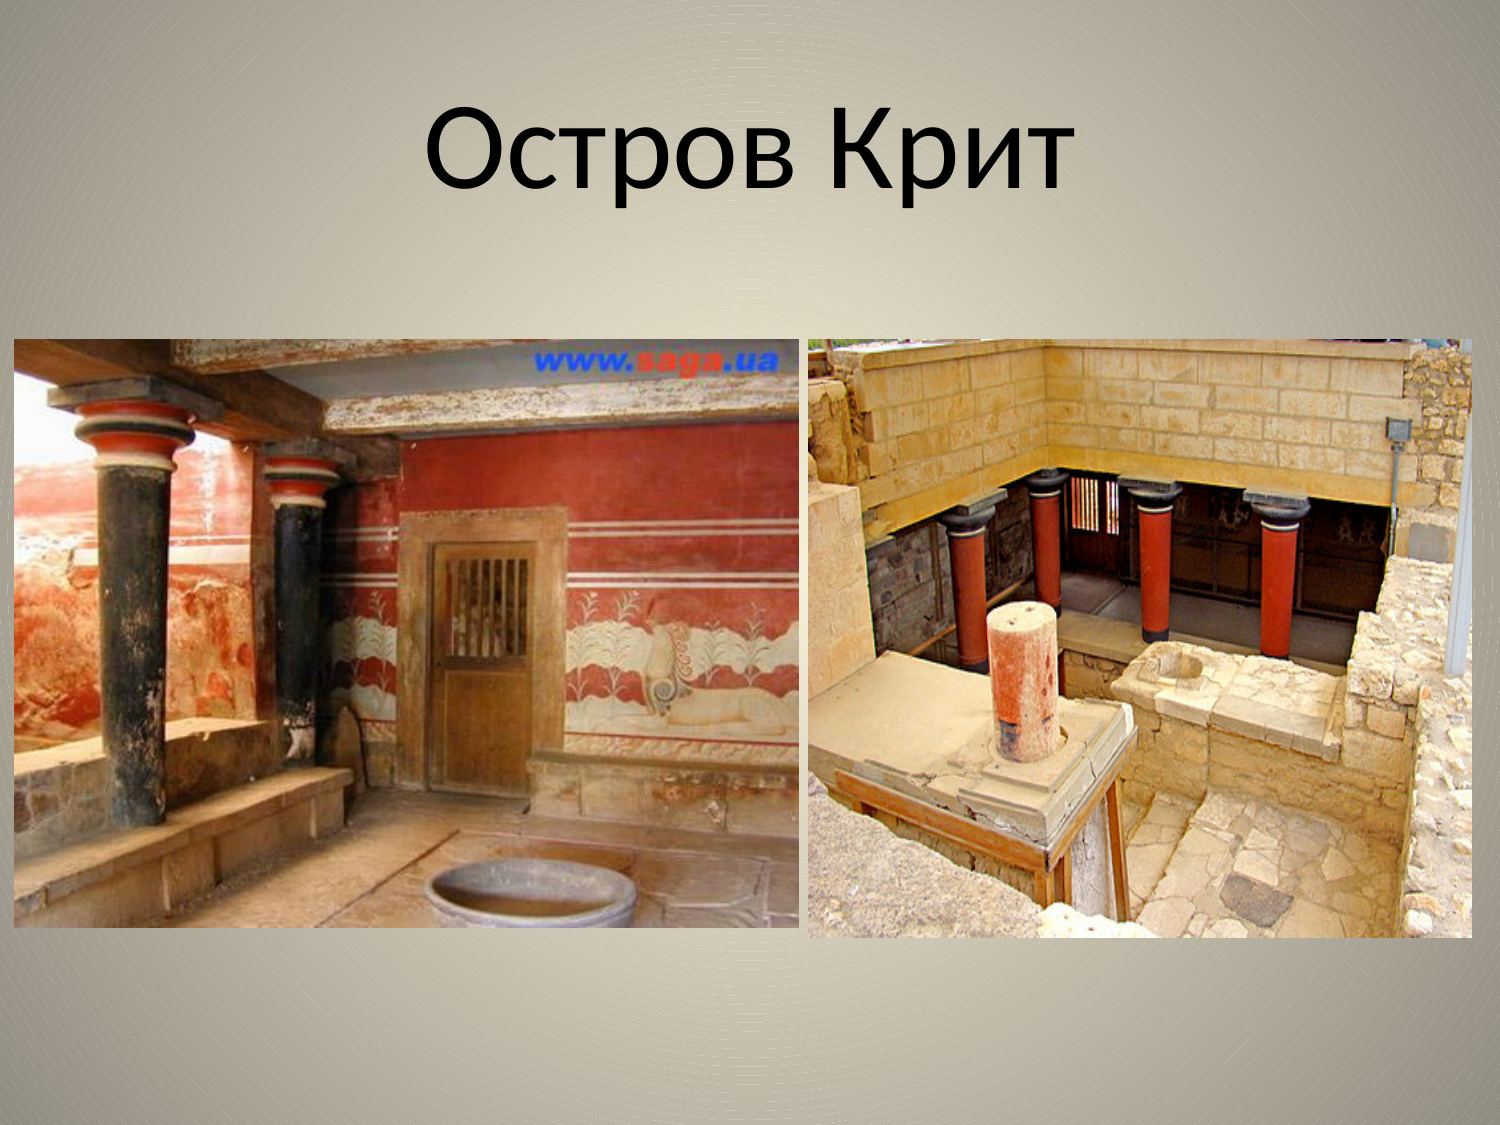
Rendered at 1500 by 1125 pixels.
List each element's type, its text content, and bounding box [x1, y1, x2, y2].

title Остров Крит [75, 45, 1425, 233]
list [14, 339, 799, 928]
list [808, 339, 1472, 938]
